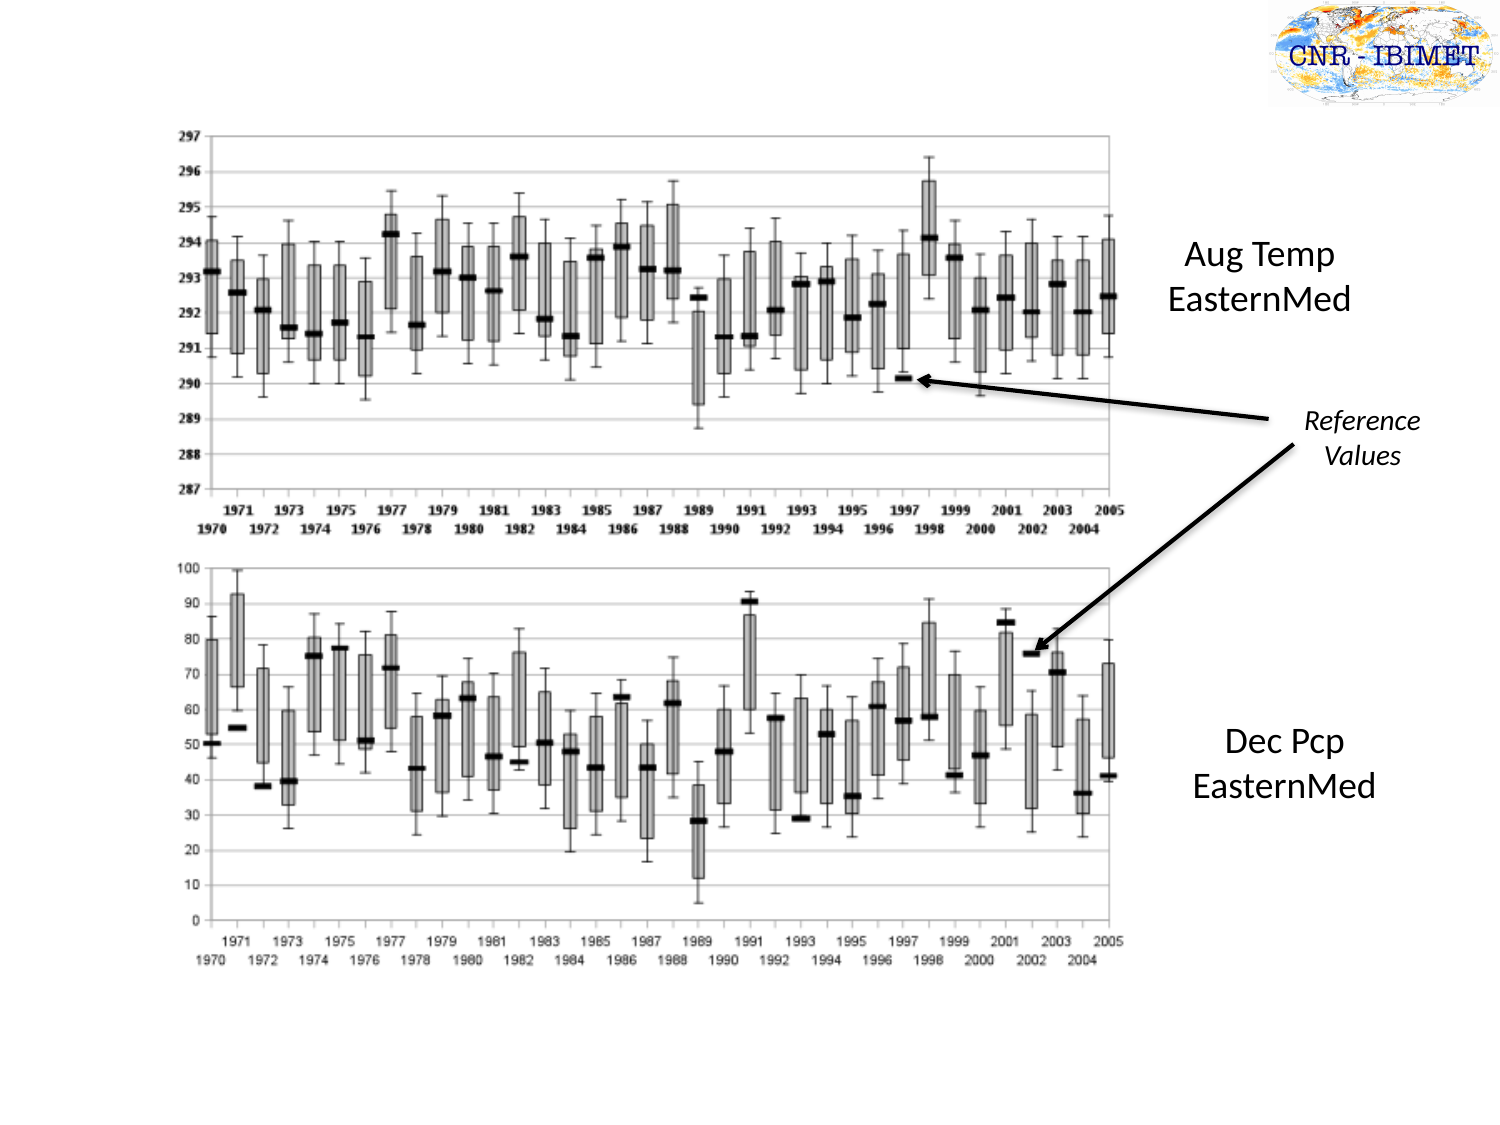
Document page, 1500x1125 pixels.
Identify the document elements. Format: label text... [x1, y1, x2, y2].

picture [159, 119, 1153, 984]
text_box Dec Pcp EasternMed [1177, 708, 1392, 814]
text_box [1034, 443, 1294, 651]
picture [1268, 0, 1500, 107]
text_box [916, 379, 1269, 420]
text_box Aug Temp EasternMed [1157, 221, 1367, 327]
text_box Reference Values [1289, 393, 1436, 479]
